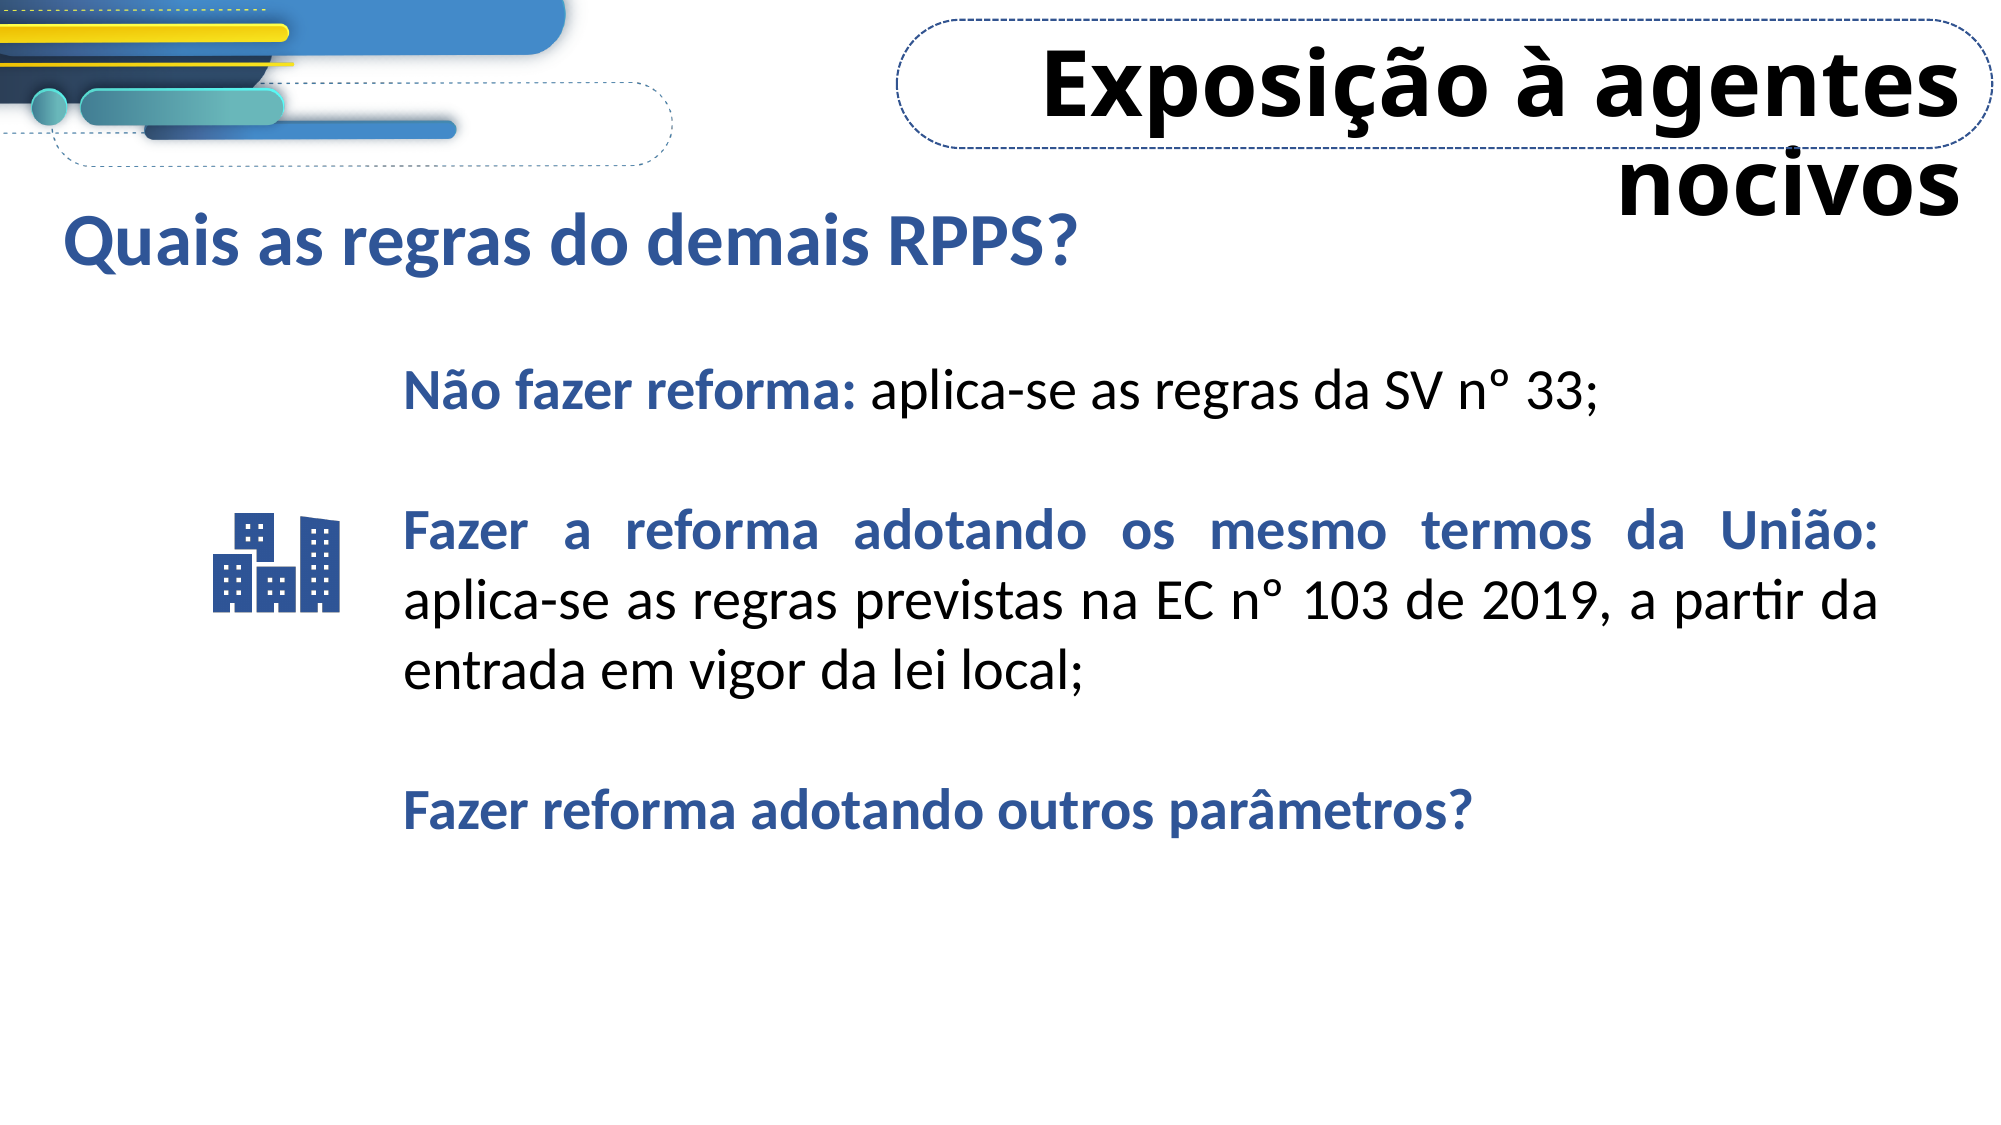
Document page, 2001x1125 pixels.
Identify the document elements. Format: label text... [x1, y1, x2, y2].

text_box Quais as regras do demais RPPS? [48, 182, 1381, 288]
picture [200, 487, 351, 638]
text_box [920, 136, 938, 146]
text_box [895, 18, 1994, 150]
picture [0, 0, 673, 167]
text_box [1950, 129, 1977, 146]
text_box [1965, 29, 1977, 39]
text_box Não fazer reforma: aplica-se as regras da SV nº 33; Fazer a reforma adotando os mesmo termos da União: aplica-se as regras previstas na EC nº 103 de 2019, a partir da entrada em vigor da lei local; Fazer reforma adotando outros parâmetros? [388, 343, 1895, 849]
